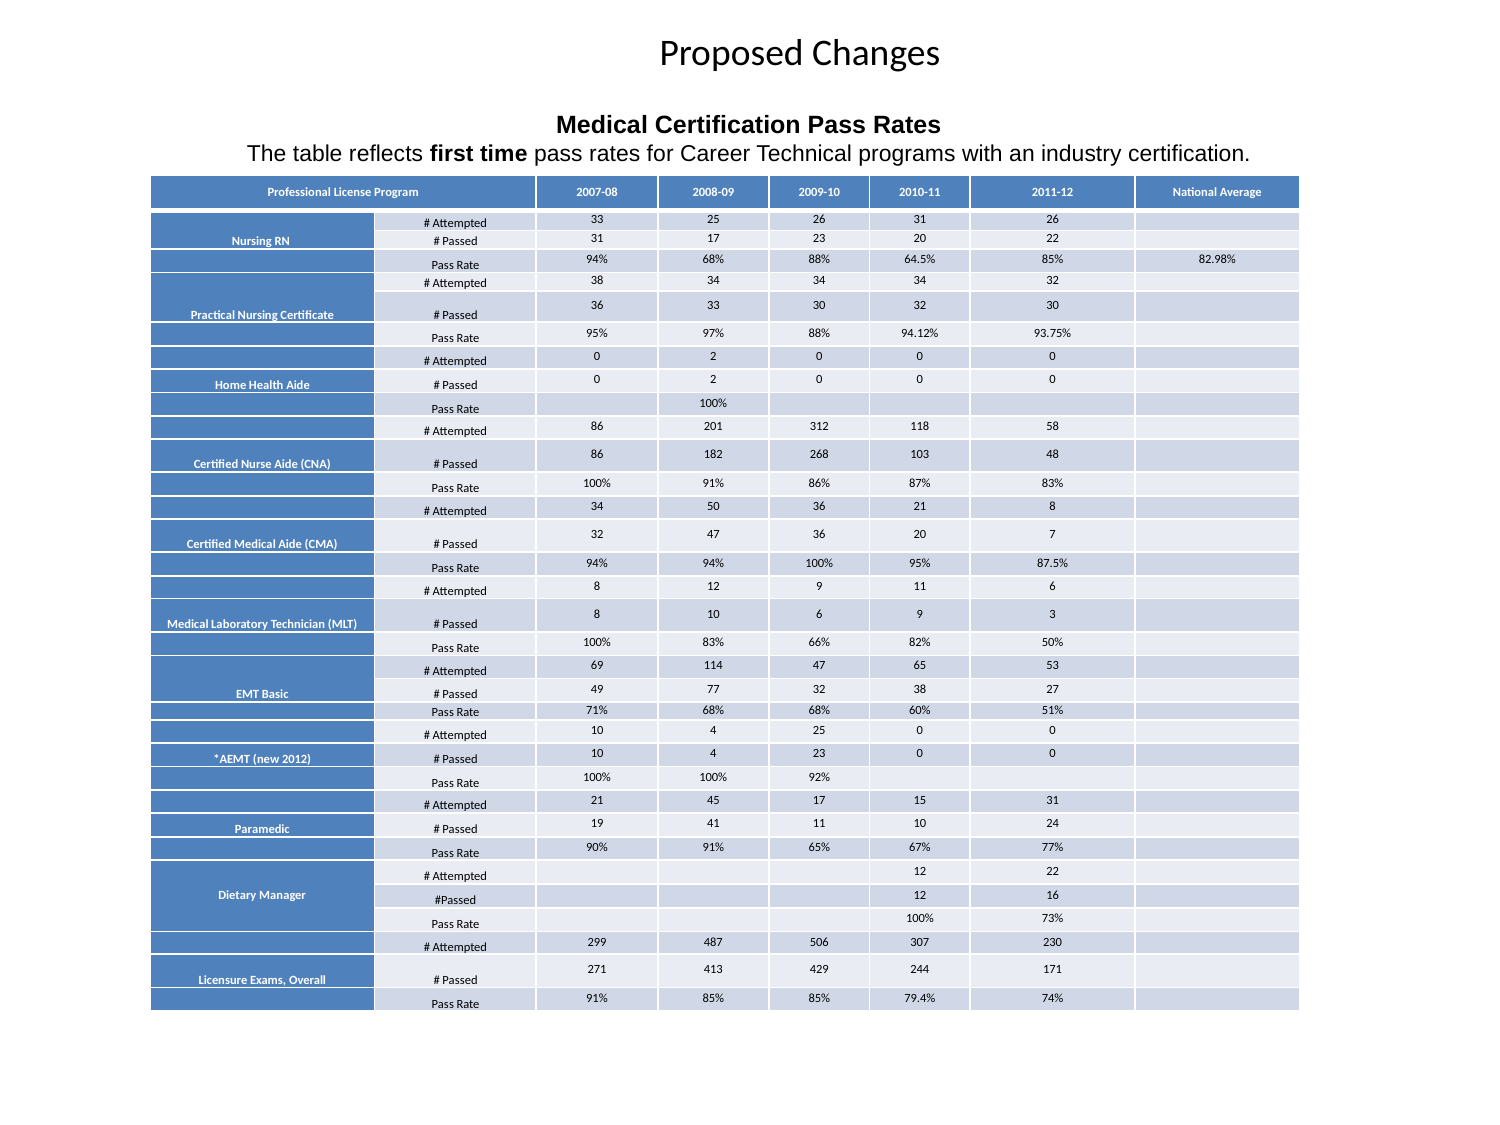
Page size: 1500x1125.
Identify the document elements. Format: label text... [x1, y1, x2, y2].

table_cell [770, 909, 869, 931]
table_cell 12 [870, 861, 969, 883]
table_cell 10 [537, 744, 657, 766]
table_cell [537, 861, 657, 883]
table_cell # Passed [375, 370, 535, 392]
table_cell 23 [770, 744, 869, 766]
table_cell [1136, 861, 1299, 883]
table_cell 24 [971, 814, 1134, 836]
table_cell [1136, 553, 1299, 575]
table_cell 95% [537, 323, 657, 345]
table_cell [659, 861, 768, 883]
table_cell 33 [659, 292, 768, 321]
table_cell 93.75% [971, 323, 1134, 345]
table_cell # Attempted [375, 861, 535, 883]
table_cell 0 [770, 370, 869, 392]
table_cell [1136, 347, 1299, 368]
table_cell [151, 721, 374, 742]
table_cell [1136, 599, 1299, 631]
table_cell 0 [870, 370, 969, 392]
table_cell 77% [971, 838, 1134, 859]
table_cell 0 [971, 347, 1134, 368]
table_cell 36 [770, 520, 869, 551]
table_cell 0 [971, 744, 1134, 766]
table_cell 85% [770, 988, 869, 1010]
table_cell # Attempted [375, 791, 535, 812]
table_cell [770, 393, 869, 415]
table_cell 11 [770, 814, 869, 836]
table_cell 100% [659, 393, 768, 415]
table_cell [537, 909, 657, 931]
table_cell [870, 393, 969, 415]
table_cell [1136, 679, 1299, 701]
table_cell 0 [537, 370, 657, 392]
table_cell 100% [537, 473, 657, 495]
table_cell [1136, 633, 1299, 655]
table_cell 0 [870, 347, 969, 368]
table_cell 114 [659, 656, 768, 678]
table_cell Pass Rate [375, 323, 535, 345]
table_cell 487 [659, 932, 768, 953]
table_cell # Attempted [375, 656, 535, 678]
table_cell [1136, 473, 1299, 495]
table_cell 307 [870, 932, 969, 953]
table_cell 86 [537, 440, 657, 471]
table_cell 86 [537, 417, 657, 438]
table_cell 48 [971, 440, 1134, 471]
table_cell 12 [659, 577, 768, 598]
table_cell Pass Rate [375, 633, 535, 655]
table_cell [151, 347, 374, 368]
table_cell [151, 932, 374, 953]
table_cell 87% [870, 473, 969, 495]
table_cell [1136, 838, 1299, 859]
table_cell 118 [870, 417, 969, 438]
table_cell 51% [971, 703, 1134, 719]
table_cell [659, 909, 768, 931]
table_cell [1136, 955, 1299, 987]
table_cell 10 [659, 599, 768, 631]
table_cell # Attempted [375, 932, 535, 953]
table_cell 58 [971, 417, 1134, 438]
table_cell [151, 577, 374, 598]
table_cell [1136, 577, 1299, 598]
table_cell [151, 250, 374, 272]
table_cell 68% [659, 703, 768, 719]
table_cell 32 [537, 520, 657, 551]
table_cell 47 [659, 520, 768, 551]
table_cell 0 [971, 370, 1134, 392]
table_cell [151, 633, 374, 655]
table_cell 4 [659, 721, 768, 742]
table_cell [1136, 323, 1299, 345]
table_cell 20 [870, 520, 969, 551]
table_cell 9 [770, 577, 869, 598]
table_cell [971, 393, 1134, 415]
table_cell 85% [971, 250, 1134, 272]
table_cell 94% [659, 553, 768, 575]
table_cell 65 [870, 656, 969, 678]
table_cell 34 [770, 273, 869, 290]
table_cell 0 [870, 744, 969, 766]
table_cell 65% [770, 838, 869, 859]
table_cell 4 [659, 744, 768, 766]
table_cell 10 [870, 814, 969, 836]
table_cell # Passed [375, 520, 535, 551]
table_cell 2 [659, 347, 768, 368]
table_cell # Passed [375, 440, 535, 471]
table_cell 9 [870, 599, 969, 631]
table_cell 3 [971, 599, 1134, 631]
table_cell # Passed [375, 599, 535, 631]
table_cell 94% [537, 553, 657, 575]
table_cell Certified Medical Aide (CMA) [151, 520, 374, 551]
table_cell 95% [870, 553, 969, 575]
table_cell 50 [659, 497, 768, 518]
table_cell 94% [537, 250, 657, 272]
table_cell 171 [971, 955, 1134, 987]
table_cell 8 [537, 577, 657, 598]
table_cell 83% [659, 633, 768, 655]
table_cell 31 [870, 218, 969, 230]
table_cell 8 [971, 497, 1134, 518]
table_cell 6 [770, 599, 869, 631]
table_cell # Attempted [375, 417, 535, 438]
table_cell 88% [770, 250, 869, 272]
table_cell 86% [770, 473, 869, 495]
table_cell # Passed [375, 231, 535, 248]
table_cell 50% [971, 633, 1134, 655]
table_cell [151, 553, 374, 575]
table_cell #Passed [375, 885, 535, 907]
table_cell [659, 885, 768, 907]
table_cell 0 [971, 721, 1134, 742]
table_cell 100% [537, 633, 657, 655]
table_cell 73% [971, 909, 1134, 931]
table_cell 506 [770, 932, 869, 953]
table_cell [1136, 440, 1299, 471]
table_cell 16 [971, 885, 1134, 907]
table_cell [1136, 213, 1299, 230]
table_cell 47 [770, 656, 869, 678]
table_cell 36 [537, 292, 657, 321]
table_cell 20 [870, 231, 969, 248]
table_cell 79.4% [870, 988, 969, 1010]
table_cell 0 [537, 347, 657, 368]
table_cell 100% [870, 909, 969, 931]
table_cell [971, 767, 1134, 789]
table_cell Nursing RN [151, 213, 374, 248]
table_cell 30 [770, 292, 869, 321]
table_cell 0 [870, 721, 969, 742]
table_cell 91% [659, 473, 768, 495]
table_cell [1136, 767, 1299, 789]
table_cell 32 [971, 273, 1134, 290]
table_cell 6 [971, 577, 1134, 598]
table_cell 91% [537, 988, 657, 1010]
table_cell Pass Rate [375, 838, 535, 859]
table_cell 26 [971, 218, 1134, 230]
table_cell 69 [537, 656, 657, 678]
table_cell 38 [537, 273, 657, 290]
table_cell # Attempted [375, 497, 535, 518]
table_cell 100% [770, 553, 869, 575]
table_cell 32 [870, 292, 969, 321]
table_cell # Passed [375, 679, 535, 701]
table_cell 244 [870, 955, 969, 987]
table_cell [1136, 292, 1299, 321]
table_cell 88% [770, 323, 869, 345]
table_cell 429 [770, 955, 869, 987]
table_cell [1136, 885, 1299, 907]
table_cell 11 [870, 577, 969, 598]
table_cell 83% [971, 473, 1134, 495]
table_cell [151, 323, 374, 345]
table_cell 34 [659, 273, 768, 290]
table_cell 230 [971, 932, 1134, 953]
table_cell # Attempted [375, 347, 535, 368]
table_cell 201 [659, 417, 768, 438]
table_cell # Attempted [375, 218, 535, 230]
table_cell [870, 767, 969, 789]
table_cell [1136, 703, 1299, 719]
table_cell Certified Nurse Aide (CNA) [151, 440, 374, 471]
table_cell [1136, 721, 1299, 742]
table_cell 271 [537, 955, 657, 987]
table_cell [151, 838, 374, 859]
table_cell 68% [659, 250, 768, 272]
table_cell Paramedic [151, 814, 374, 836]
table_cell 41 [659, 814, 768, 836]
table_cell 26 [770, 218, 869, 230]
table_cell 19 [537, 814, 657, 836]
table_cell 0 [770, 347, 869, 368]
table_cell 12 [870, 885, 969, 907]
table_cell 90% [537, 838, 657, 859]
table_cell [151, 703, 374, 719]
table_cell 45 [659, 791, 768, 812]
table_cell 100% [659, 767, 768, 789]
table_cell [1136, 370, 1299, 392]
table_cell 7 [971, 520, 1134, 551]
table_cell 8 [537, 599, 657, 631]
table_cell [1136, 988, 1299, 1010]
table_cell 87.5% [971, 553, 1134, 575]
table_cell [151, 497, 374, 518]
table_cell Pass Rate [375, 909, 535, 931]
table_cell [1136, 656, 1299, 678]
table_cell 413 [659, 955, 768, 987]
table_cell 85% [659, 988, 768, 1010]
table_cell 82% [870, 633, 969, 655]
table_cell 91% [659, 838, 768, 859]
table_cell 34 [870, 273, 969, 290]
table_cell [1136, 231, 1299, 248]
table_cell 38 [870, 679, 969, 701]
table_cell 27 [971, 679, 1134, 701]
table_cell [1136, 417, 1299, 438]
table_cell 71% [537, 703, 657, 719]
table_cell 103 [870, 440, 969, 471]
table_cell 31 [537, 231, 657, 248]
table_cell 31 [971, 791, 1134, 812]
table_cell EMT Basic [151, 656, 374, 701]
table_cell 74% [971, 988, 1134, 1010]
table_cell 92% [770, 767, 869, 789]
table_cell 100% [537, 767, 657, 789]
table_cell # Passed [375, 955, 535, 987]
table_cell 25 [659, 218, 768, 230]
table_cell Pass Rate [375, 553, 535, 575]
table_cell Medical Laboratory Technician (MLT) [151, 599, 374, 631]
text_box Proposed Changes [437, 20, 1163, 81]
table_cell [537, 393, 657, 415]
table_cell 67% [870, 838, 969, 859]
table_cell [1136, 814, 1299, 836]
table_cell 312 [770, 417, 869, 438]
table_cell [537, 885, 657, 907]
table_cell 97% [659, 323, 768, 345]
table_cell # Attempted [375, 577, 535, 598]
table_cell 10 [537, 721, 657, 742]
table_cell Pass Rate [375, 767, 535, 789]
table_cell [151, 417, 374, 438]
table_cell 64.5% [870, 250, 969, 272]
table_cell Pass Rate [375, 988, 535, 1010]
table_cell 21 [870, 497, 969, 518]
table_cell 268 [770, 440, 869, 471]
table_cell Dietary Manager [151, 861, 374, 931]
table_cell 53 [971, 656, 1134, 678]
table_cell Practical Nursing Certificate [151, 273, 374, 321]
table_cell Pass Rate [375, 250, 535, 272]
table_cell 17 [770, 791, 869, 812]
table_cell *AEMT (new 2012) [151, 744, 374, 766]
table_cell Pass Rate [375, 703, 535, 719]
table_header Professional License Program [151, 176, 231, 208]
table_cell [770, 885, 869, 907]
table_cell 182 [659, 440, 768, 471]
table_cell [1136, 273, 1299, 290]
table_cell 21 [537, 791, 657, 812]
table_cell [151, 393, 374, 415]
table_cell 94.12% [870, 323, 969, 345]
table_cell # Attempted [375, 273, 535, 290]
table_cell 17 [659, 231, 768, 248]
table_cell 23 [770, 231, 869, 248]
table_cell [1136, 909, 1299, 931]
table_cell [1136, 520, 1299, 551]
table_cell 299 [537, 932, 657, 953]
table_cell 77 [659, 679, 768, 701]
table_cell Licensure Exams, Overall [151, 955, 374, 987]
table_cell 82.98% [1136, 250, 1299, 272]
table_cell 34 [537, 497, 657, 518]
table_header National Average [1267, 176, 1299, 208]
table_cell 32 [770, 679, 869, 701]
table_cell 36 [770, 497, 869, 518]
table_cell 33 [537, 218, 657, 230]
table_cell # Passed [375, 744, 535, 766]
text_box Medical Certification Pass Rates The table reflects first time pass rates for Career Technical programs with an industry certification. [231, 100, 1267, 218]
table_cell 25 [770, 721, 869, 742]
table_cell 60% [870, 703, 969, 719]
table_cell [1136, 497, 1299, 518]
table_cell 49 [537, 679, 657, 701]
table_cell [1136, 791, 1299, 812]
table_cell # Attempted [375, 721, 535, 742]
table_cell Home Health Aide [151, 370, 374, 392]
table_cell [770, 861, 869, 883]
table_cell 22 [971, 861, 1134, 883]
table_cell Pass Rate [375, 393, 535, 415]
table_cell 68% [770, 703, 869, 719]
table_cell 2 [659, 370, 768, 392]
table_cell [151, 767, 374, 789]
table_cell Pass Rate [375, 473, 535, 495]
table_cell # Passed [375, 292, 535, 321]
table_cell [151, 791, 374, 812]
table_cell [151, 988, 374, 1010]
table_cell [1136, 744, 1299, 766]
table_cell 22 [971, 231, 1134, 248]
table_cell # Passed [375, 814, 535, 836]
table_cell [1136, 393, 1299, 415]
table_cell [1136, 932, 1299, 953]
table_cell 30 [971, 292, 1134, 321]
table_cell 15 [870, 791, 969, 812]
table_cell 66% [770, 633, 869, 655]
table_cell [151, 473, 374, 495]
